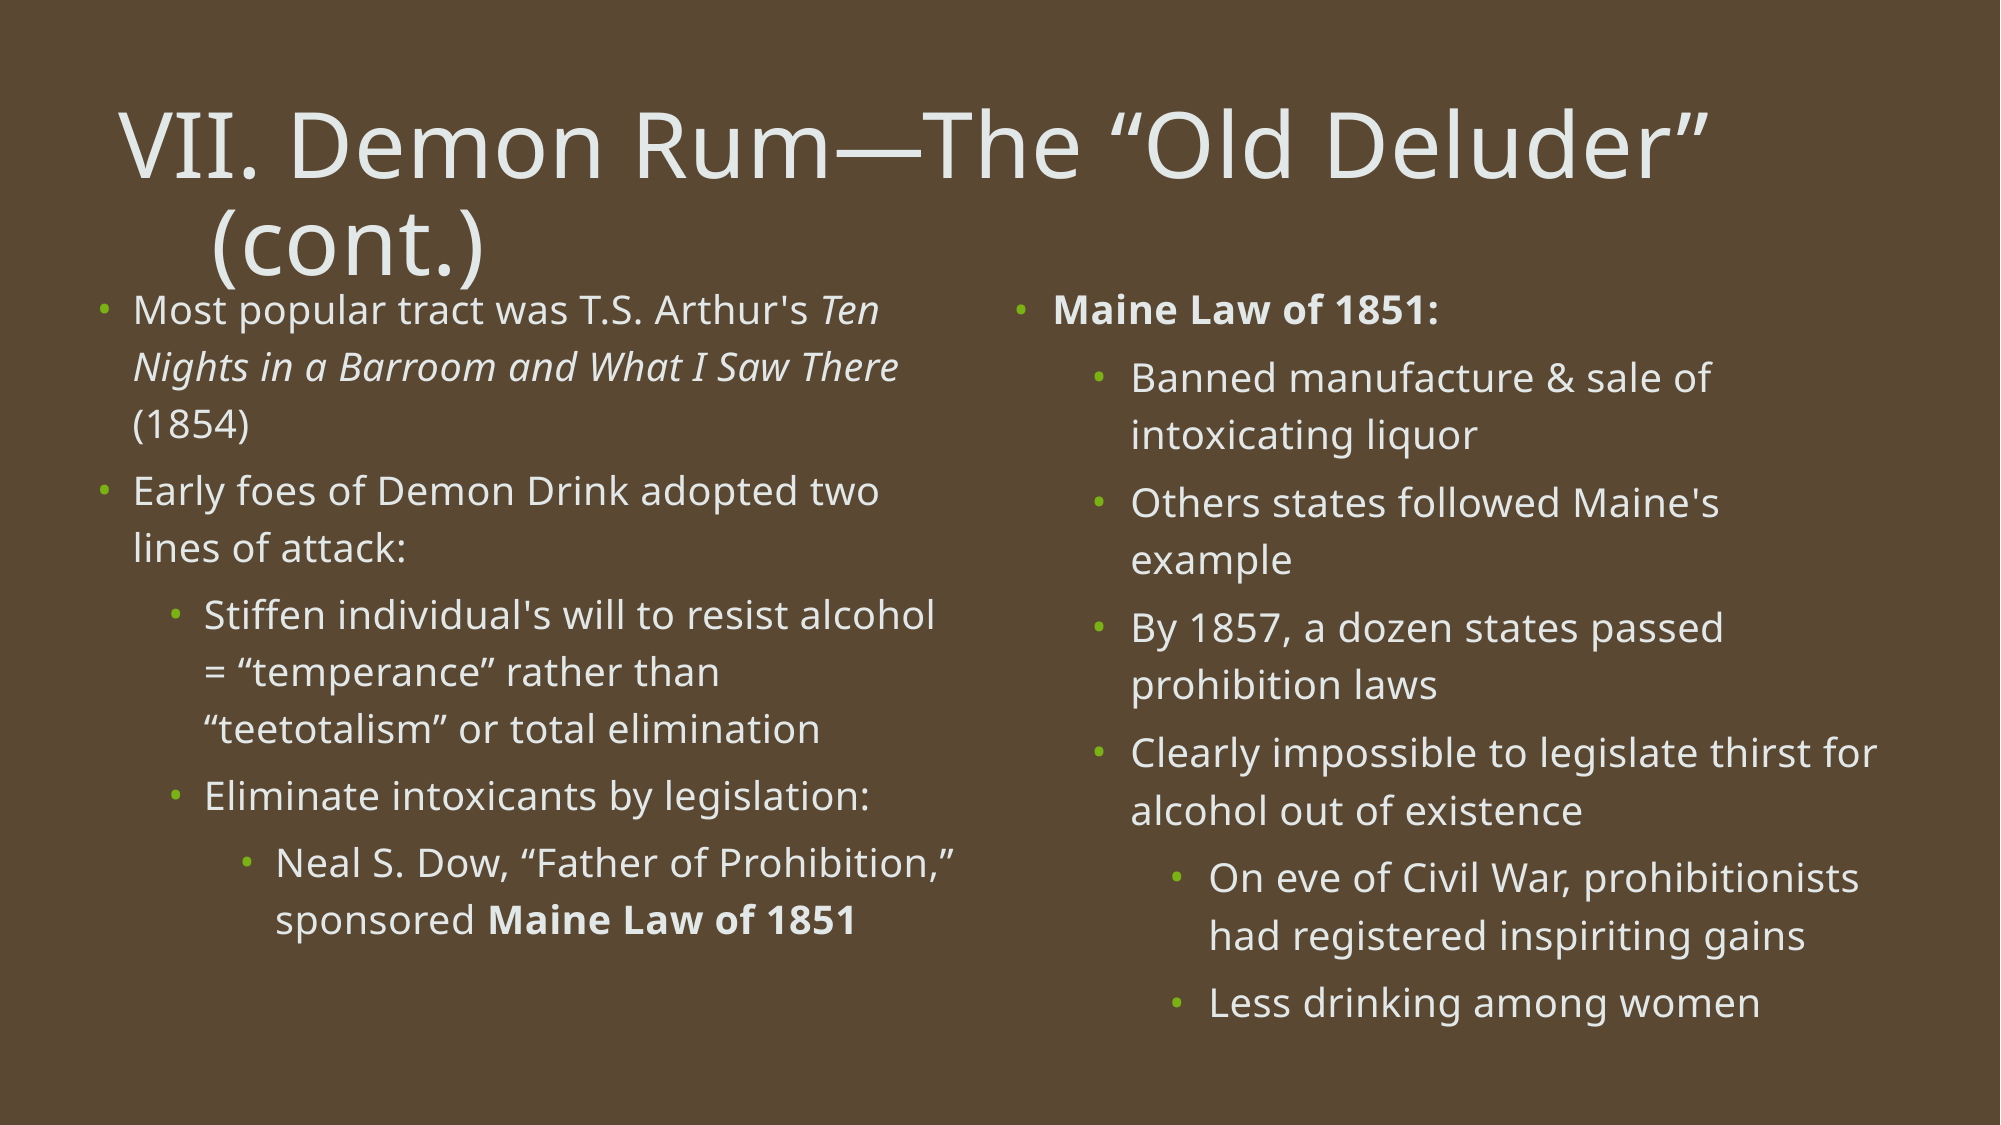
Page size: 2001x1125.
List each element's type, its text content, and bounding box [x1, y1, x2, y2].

list Most popular tract was T.S. Arthur's Ten Nights in a Barroom and What I Saw There (1854) Early foes of Demon Drink adopted two lines of attack: Stiffen individual's will to resist alcohol = “temperance” rather than “teetotalism” or total elimination Eliminate intoxicants by legislation: Neal S. Dow, “Father of Prohibition,” sponsored Maine Law of 1851 [25, 275, 963, 1005]
text_box Maine Law of 1851: Banned manufacture & sale of intoxicating liquor Others states followed Maine's example By 1857, a dozen states passed prohibition laws Clearly impossible to legislate thirst for alcohol out of existence On eve of Civil War, prohibitionists had registered inspiriting gains Less drinking among women [1013, 275, 1882, 1038]
title VII. Demon Rum—The “Old Deluder” (cont.) [118, 101, 1878, 344]
